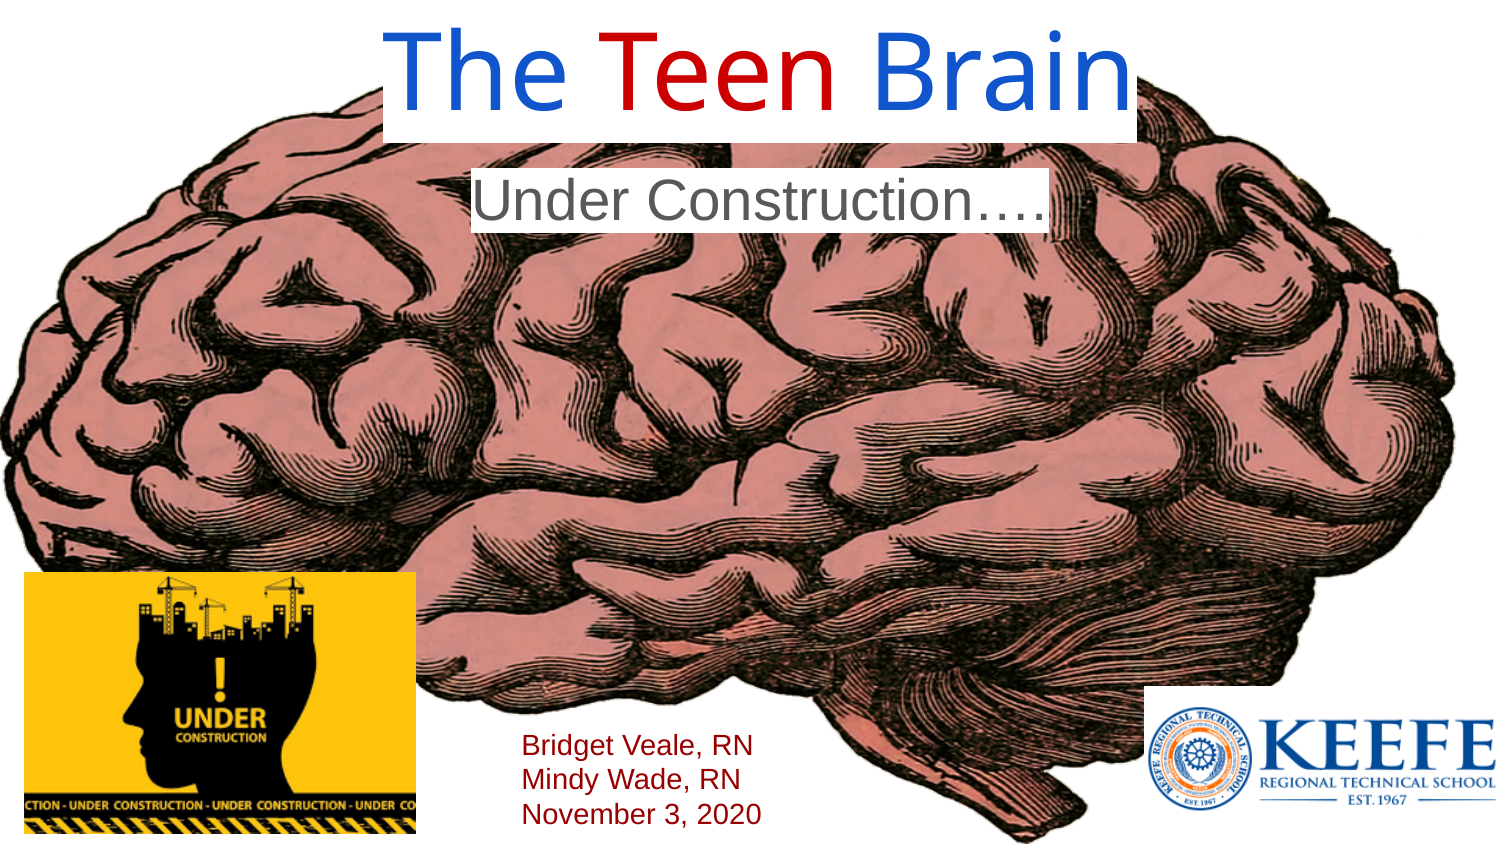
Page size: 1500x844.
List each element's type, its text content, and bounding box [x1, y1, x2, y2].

text_box Bridget Veale, RN Mindy Wade, RN November 3, 2020 [506, 710, 836, 841]
subtitle Under Construction…. [61, 147, 1459, 278]
title The Teen Brain [61, 17, 1459, 147]
picture [0, 0, 1500, 844]
